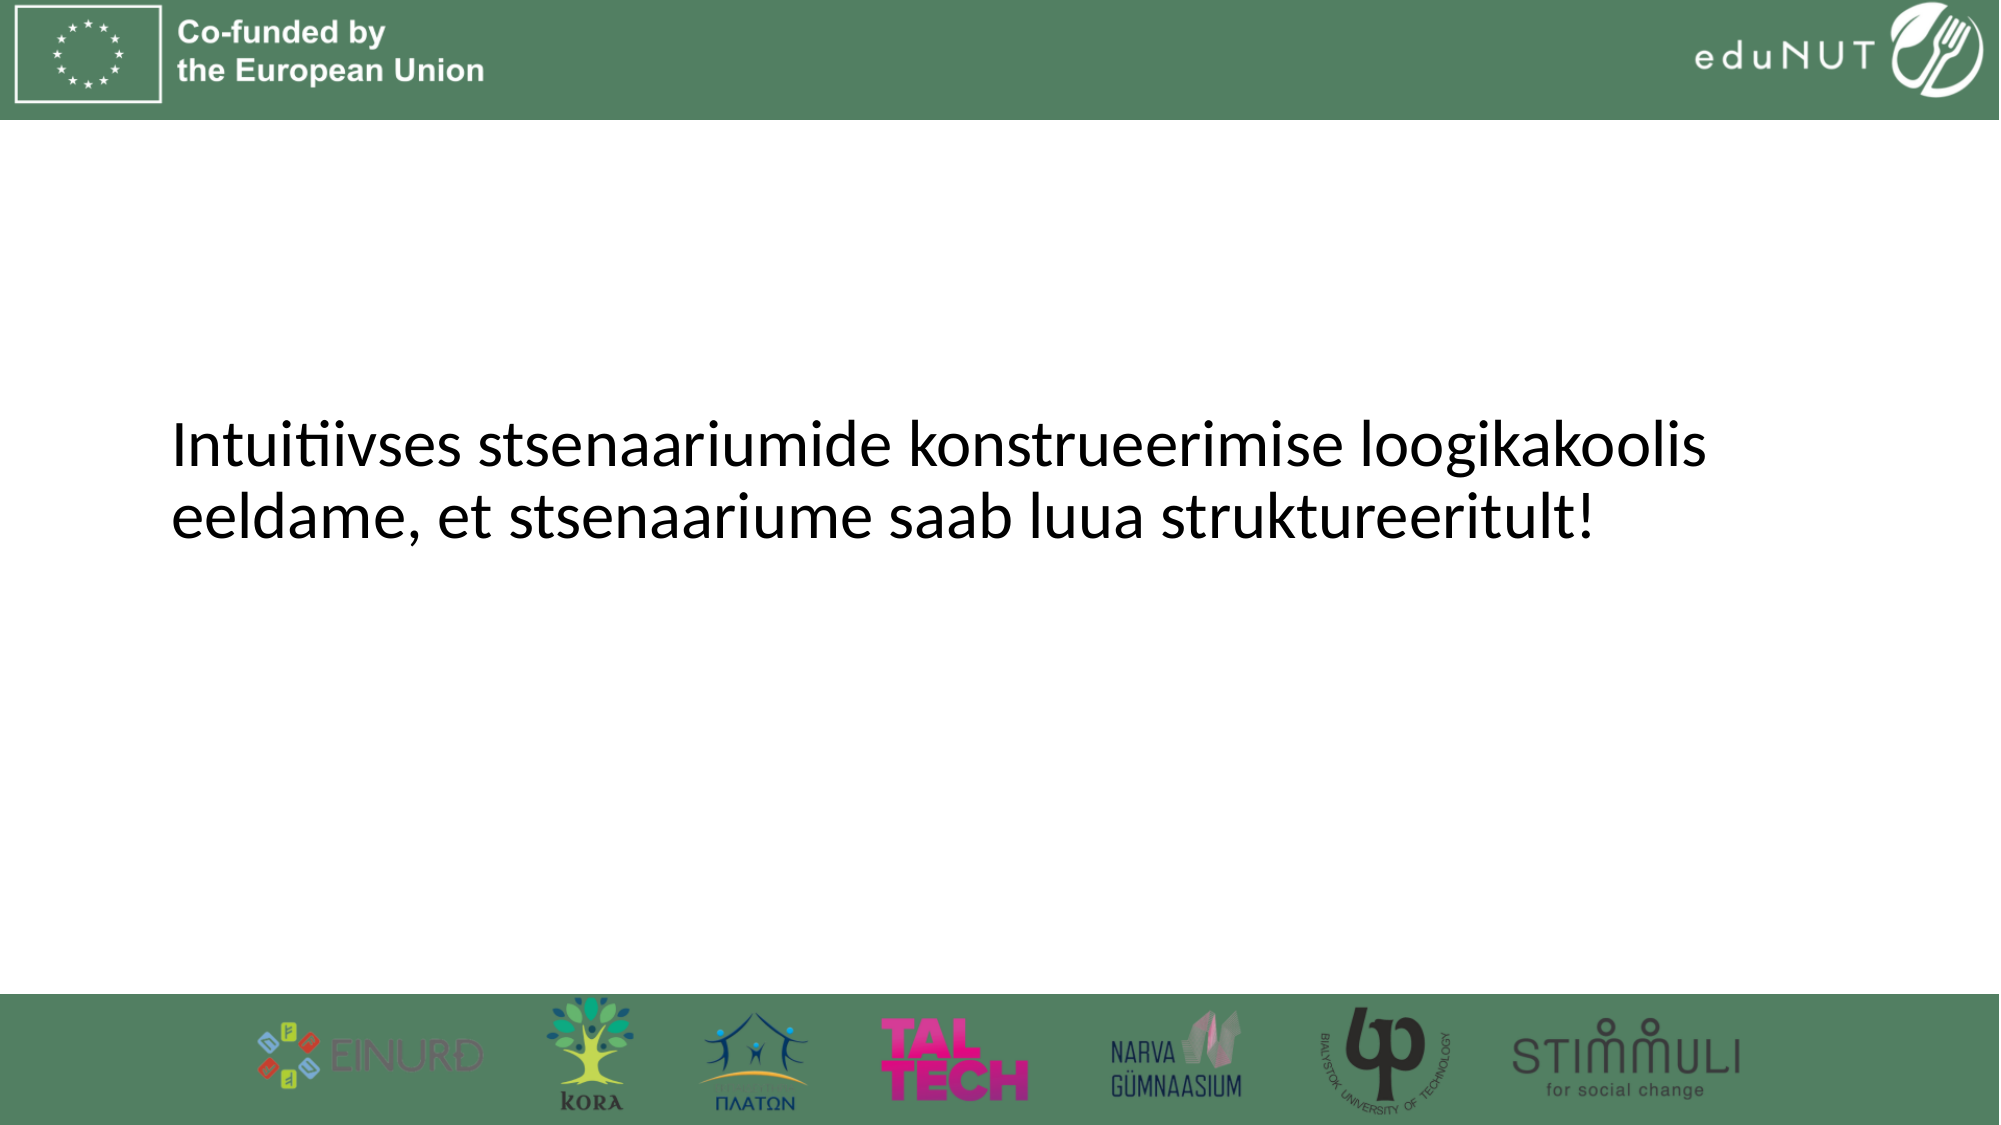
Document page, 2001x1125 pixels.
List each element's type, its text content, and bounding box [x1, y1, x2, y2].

picture [0, 994, 1999, 1125]
picture [0, 0, 1999, 120]
list Intuitiivses stsenaariumide konstrueerimise loogikakoolis eeldame, et stsenaariume saab luua struktureeritult! [137, 401, 1863, 1057]
